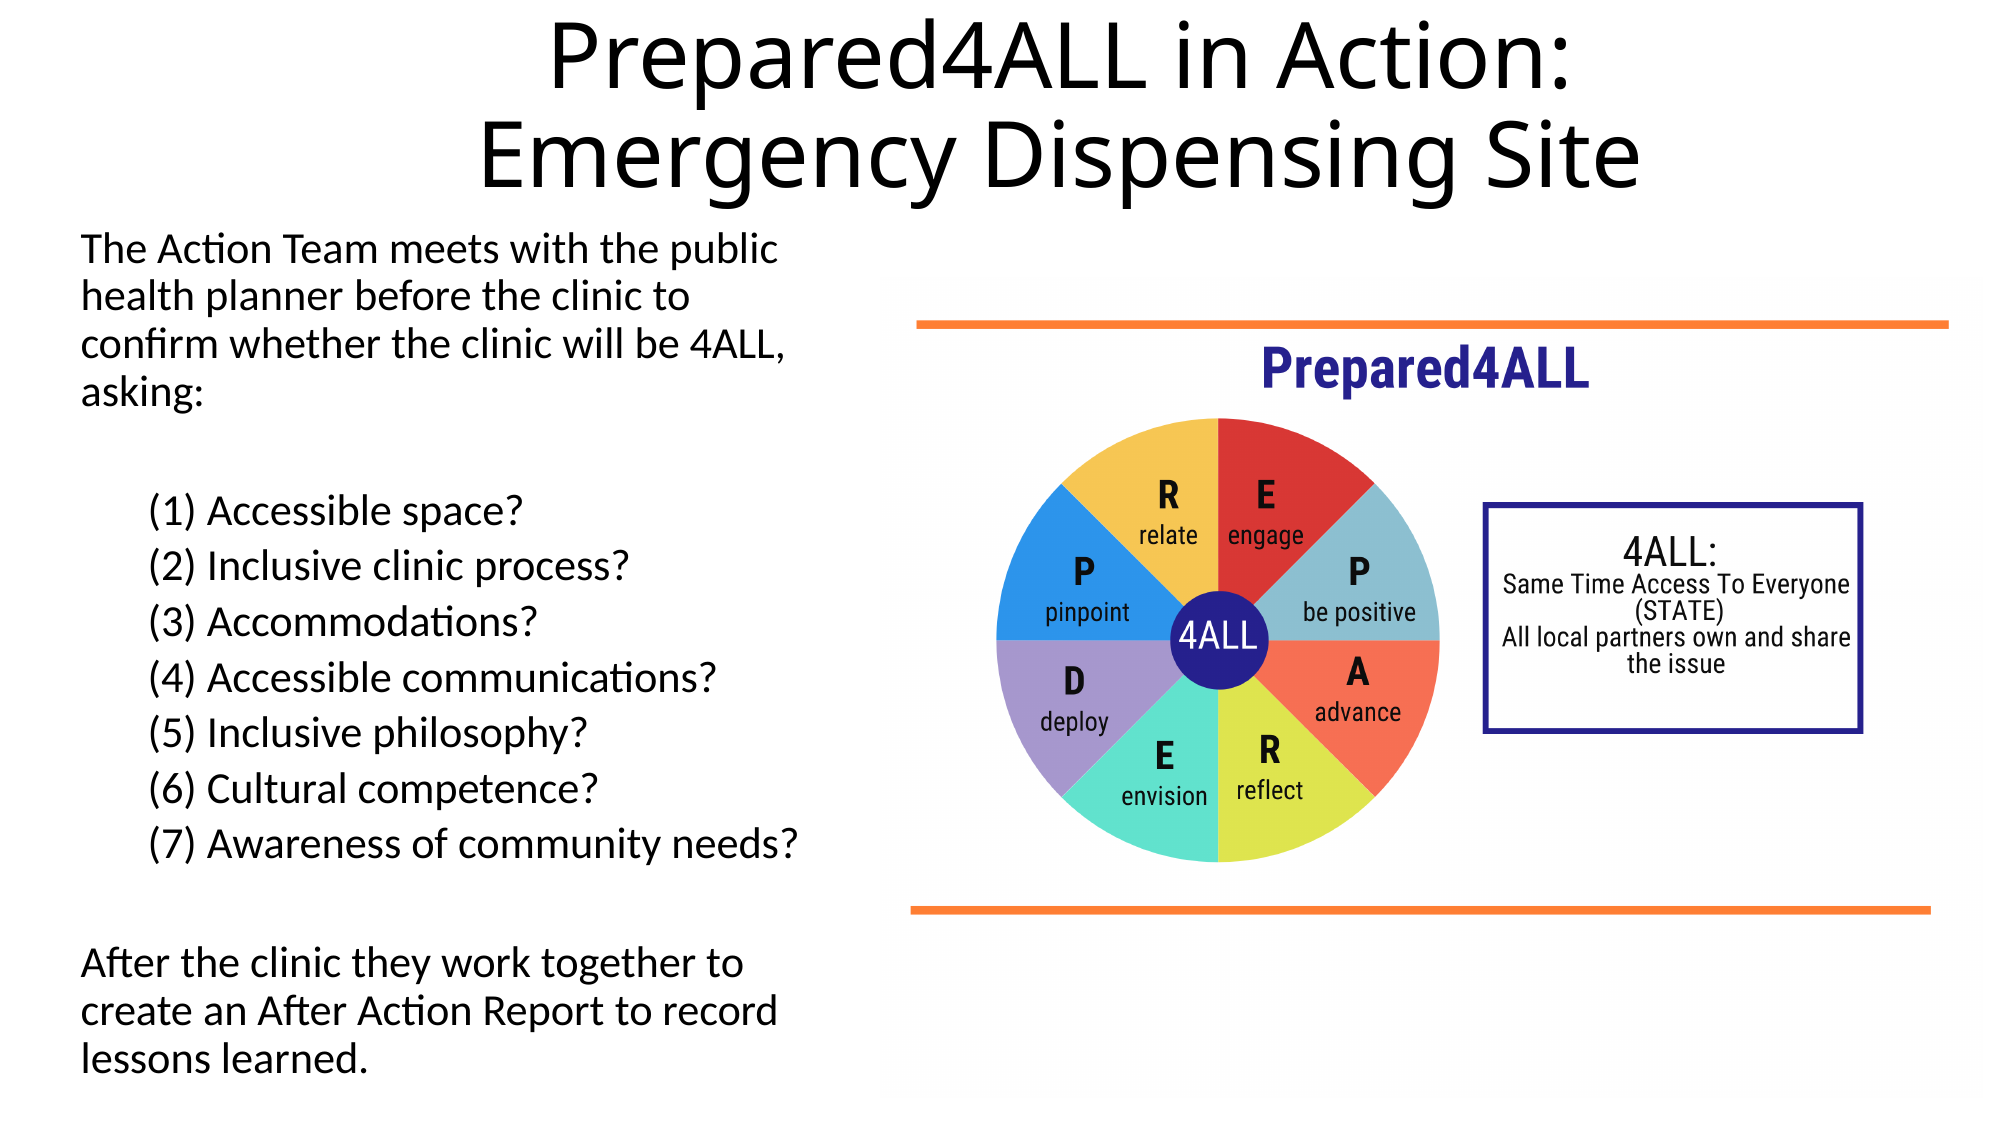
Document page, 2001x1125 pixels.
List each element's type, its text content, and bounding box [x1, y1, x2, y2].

title Prepared4ALL in Action: Emergency Dispensing Site [137, 0, 1983, 218]
picture [880, 277, 1983, 1098]
list The Action Team meets with the public health planner before the clinic to confirm whether the clinic will be 4ALL, asking: (1) Accessible space? (2) Inclusive clinic process? (3) Accommodations? (4) Accessible communications? (5) Inclusive philosophy? (6) Cultural competence? (7) Awareness of community needs? After the clinic they work together to create an After Action Report to record lessons learned. [65, 217, 847, 1098]
